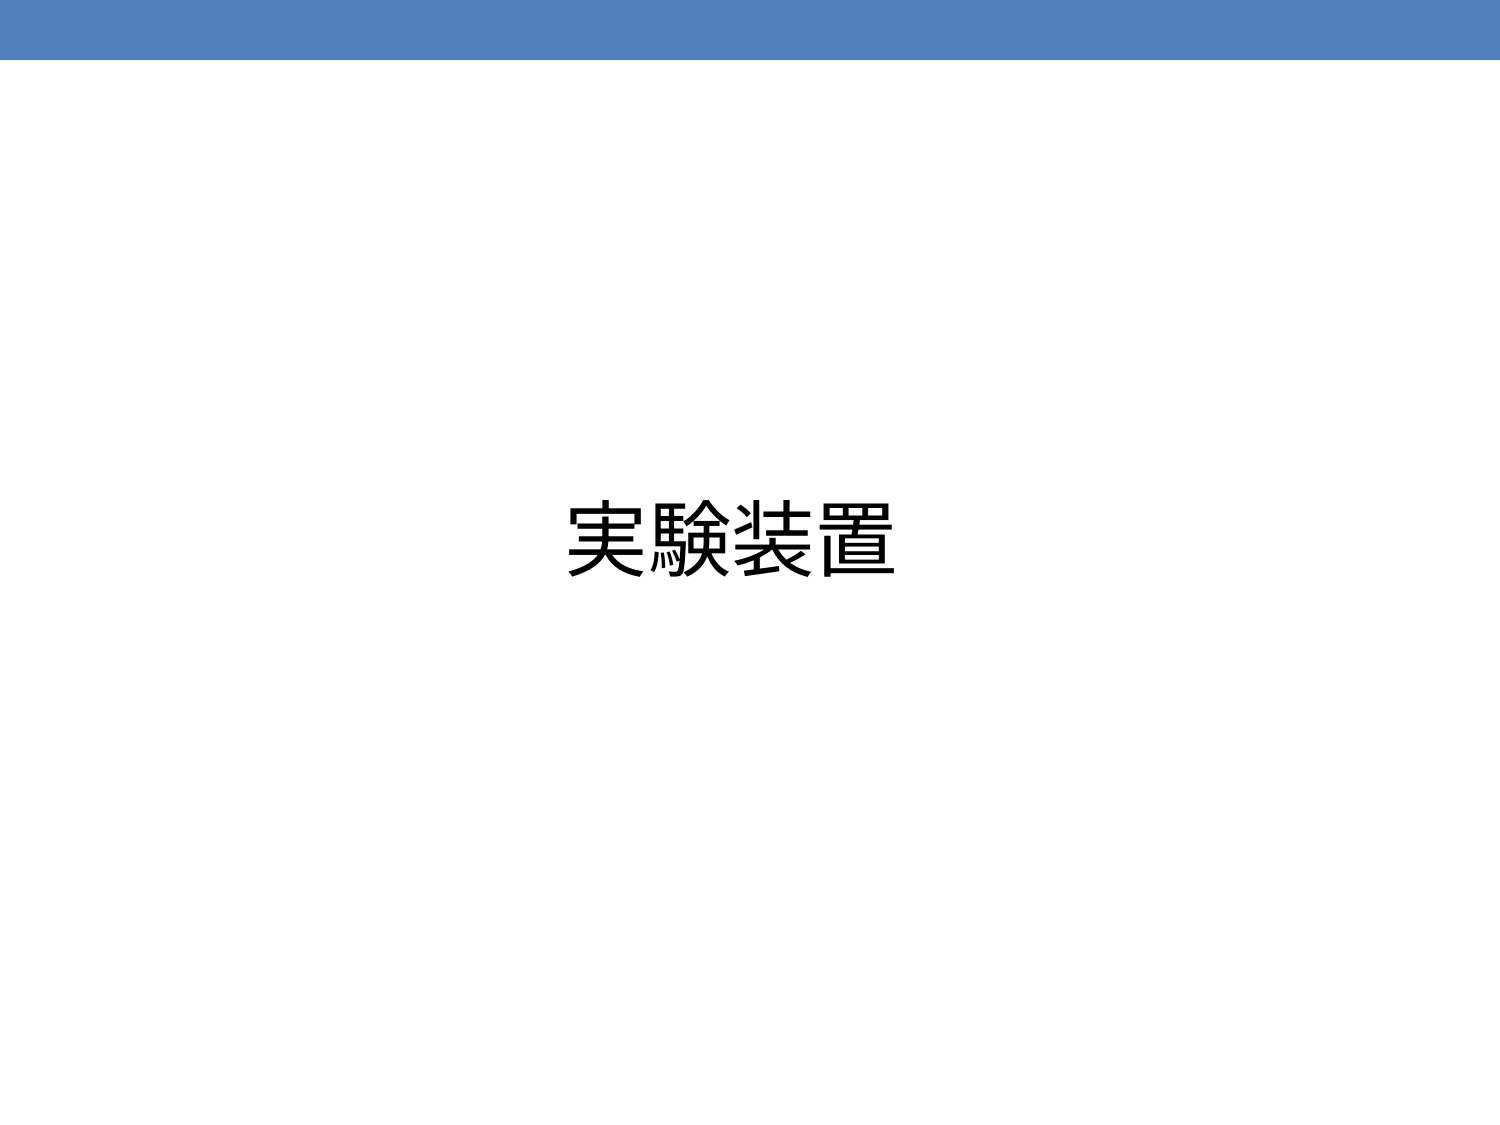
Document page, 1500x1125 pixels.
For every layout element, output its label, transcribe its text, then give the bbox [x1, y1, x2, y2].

text_box 実験装置 [550, 479, 913, 595]
